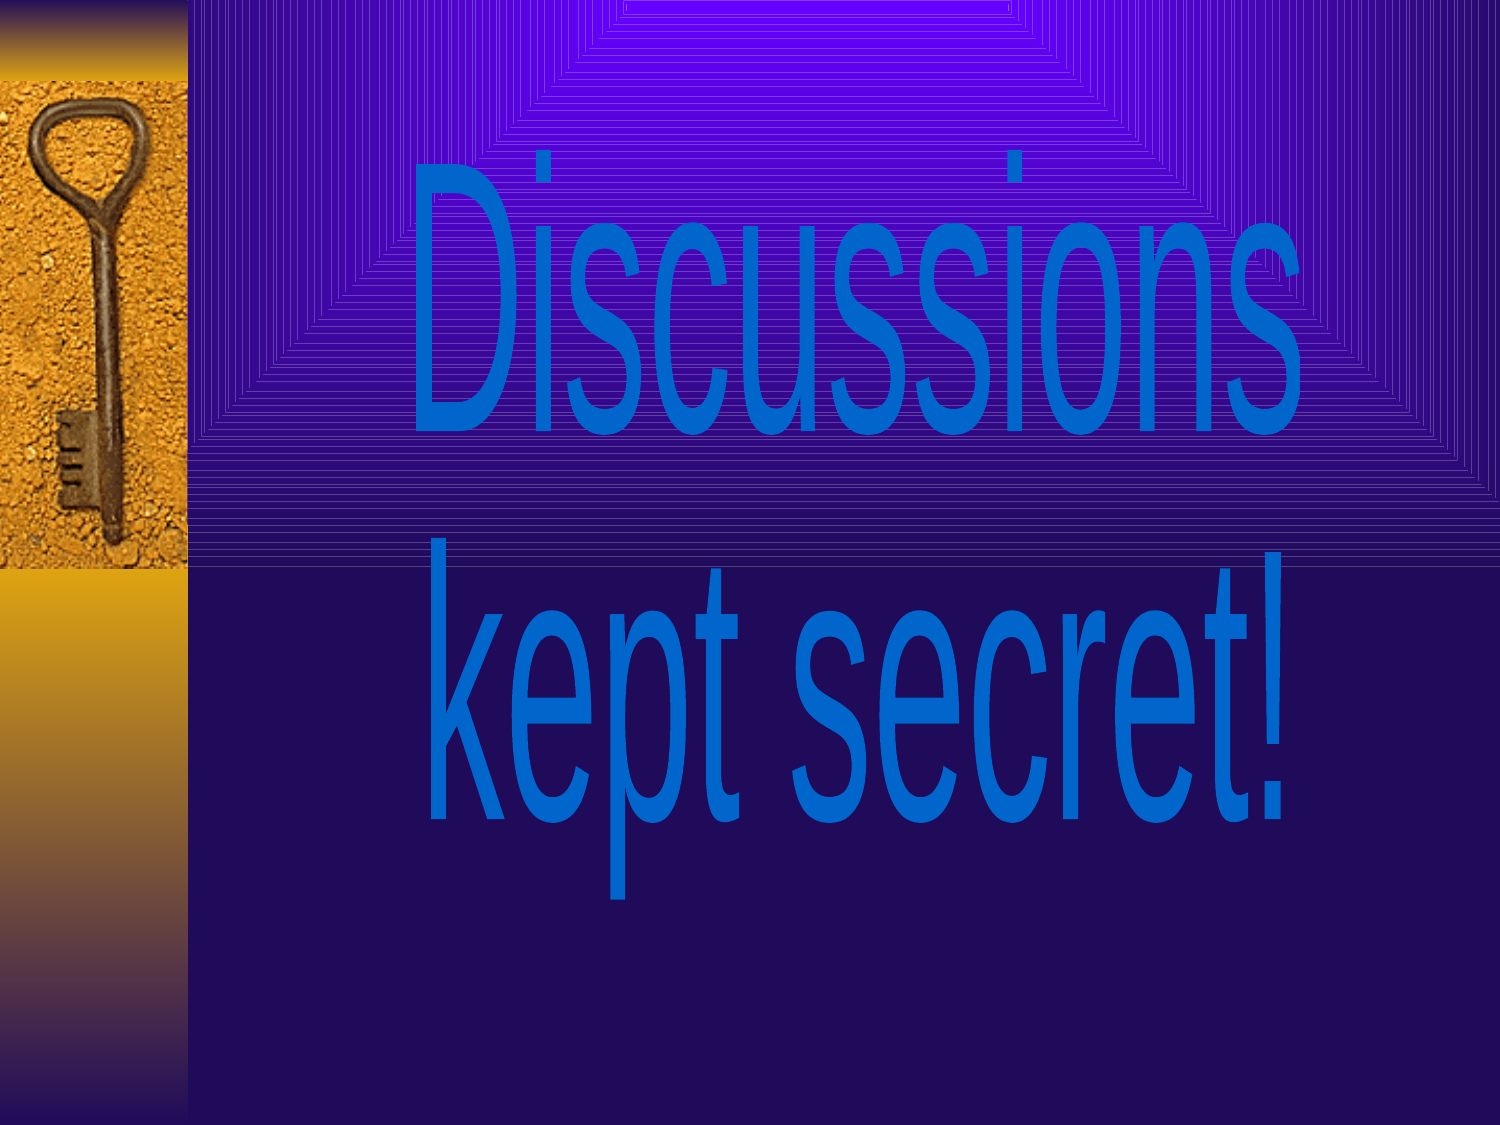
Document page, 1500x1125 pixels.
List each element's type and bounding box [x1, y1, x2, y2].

picture [0, 81, 188, 569]
